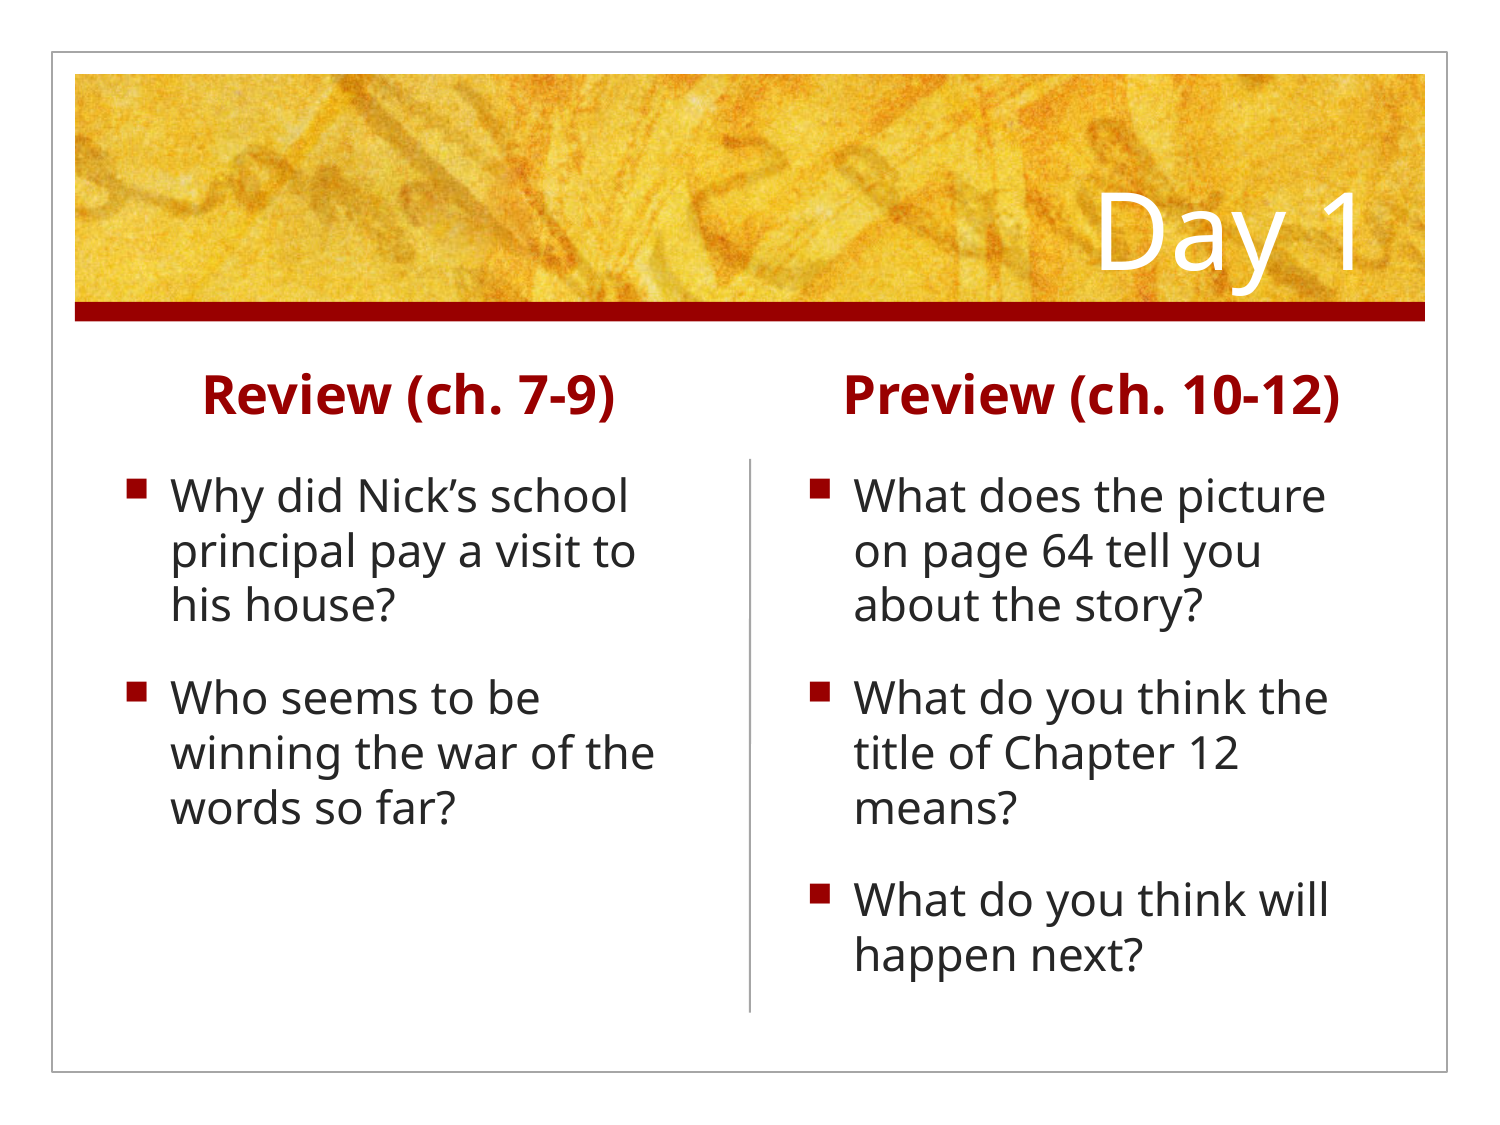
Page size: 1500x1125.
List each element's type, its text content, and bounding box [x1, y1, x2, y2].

picture [75, 74, 1425, 301]
list What does the picture on page 64 tell you about the story? What do you think the title of Chapter 12 means? What do you think will happen next? [791, 458, 1392, 1005]
list Why did Nick’s school principal pay a visit to his house? Who seems to be winning the war of the words so far? [108, 458, 709, 1005]
title Day 1 [108, 74, 1392, 292]
list Preview (ch. 10-12) [791, 334, 1392, 455]
list Review (ch. 7-9) [108, 334, 709, 455]
